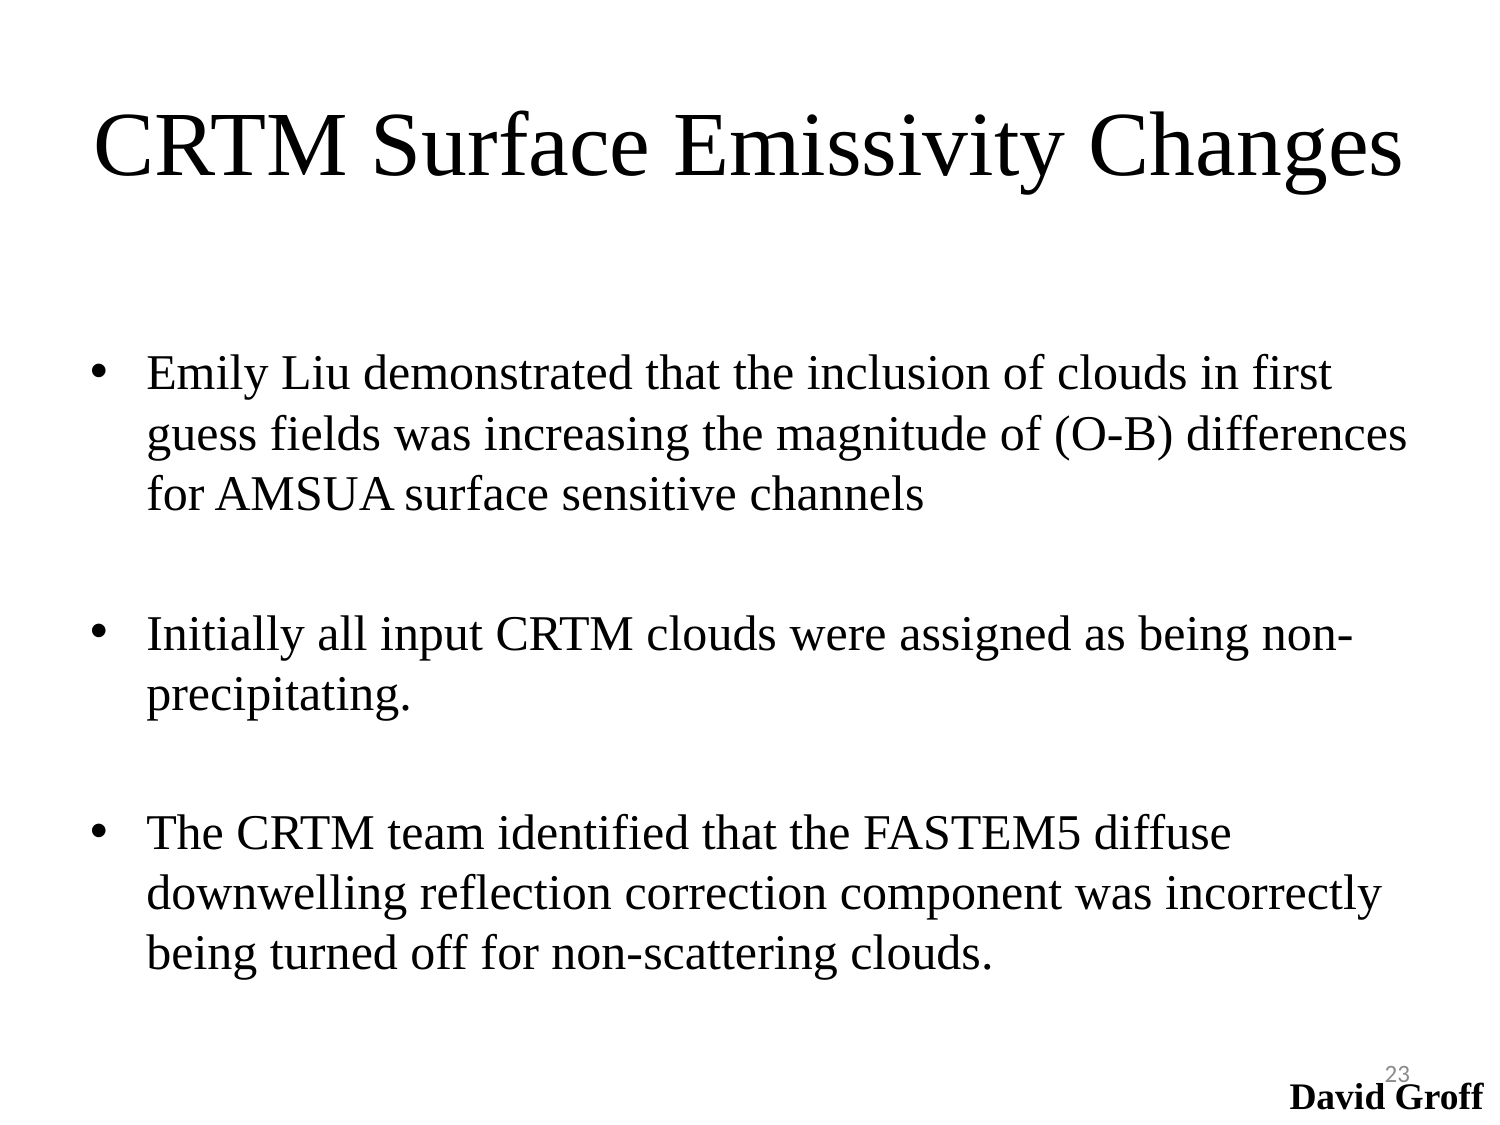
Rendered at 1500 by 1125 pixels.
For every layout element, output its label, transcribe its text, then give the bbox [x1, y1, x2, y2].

title CRTM Surface Emissivity Changes [75, 45, 1425, 233]
text_box David Groff [1274, 1064, 1499, 1125]
slide_number 23 [1074, 1042, 1425, 1103]
list Emily Liu demonstrated that the inclusion of clouds in first guess fields was increasing the magnitude of (O-B) differences for AMSUA surface sensitive channels Initially all input CRTM clouds were assigned as being non-precipitating. The CRTM team identified that the FASTEM5 diffuse downwelling reflection correction component was incorrectly being turned off for non-scattering clouds. [75, 262, 1425, 1005]
